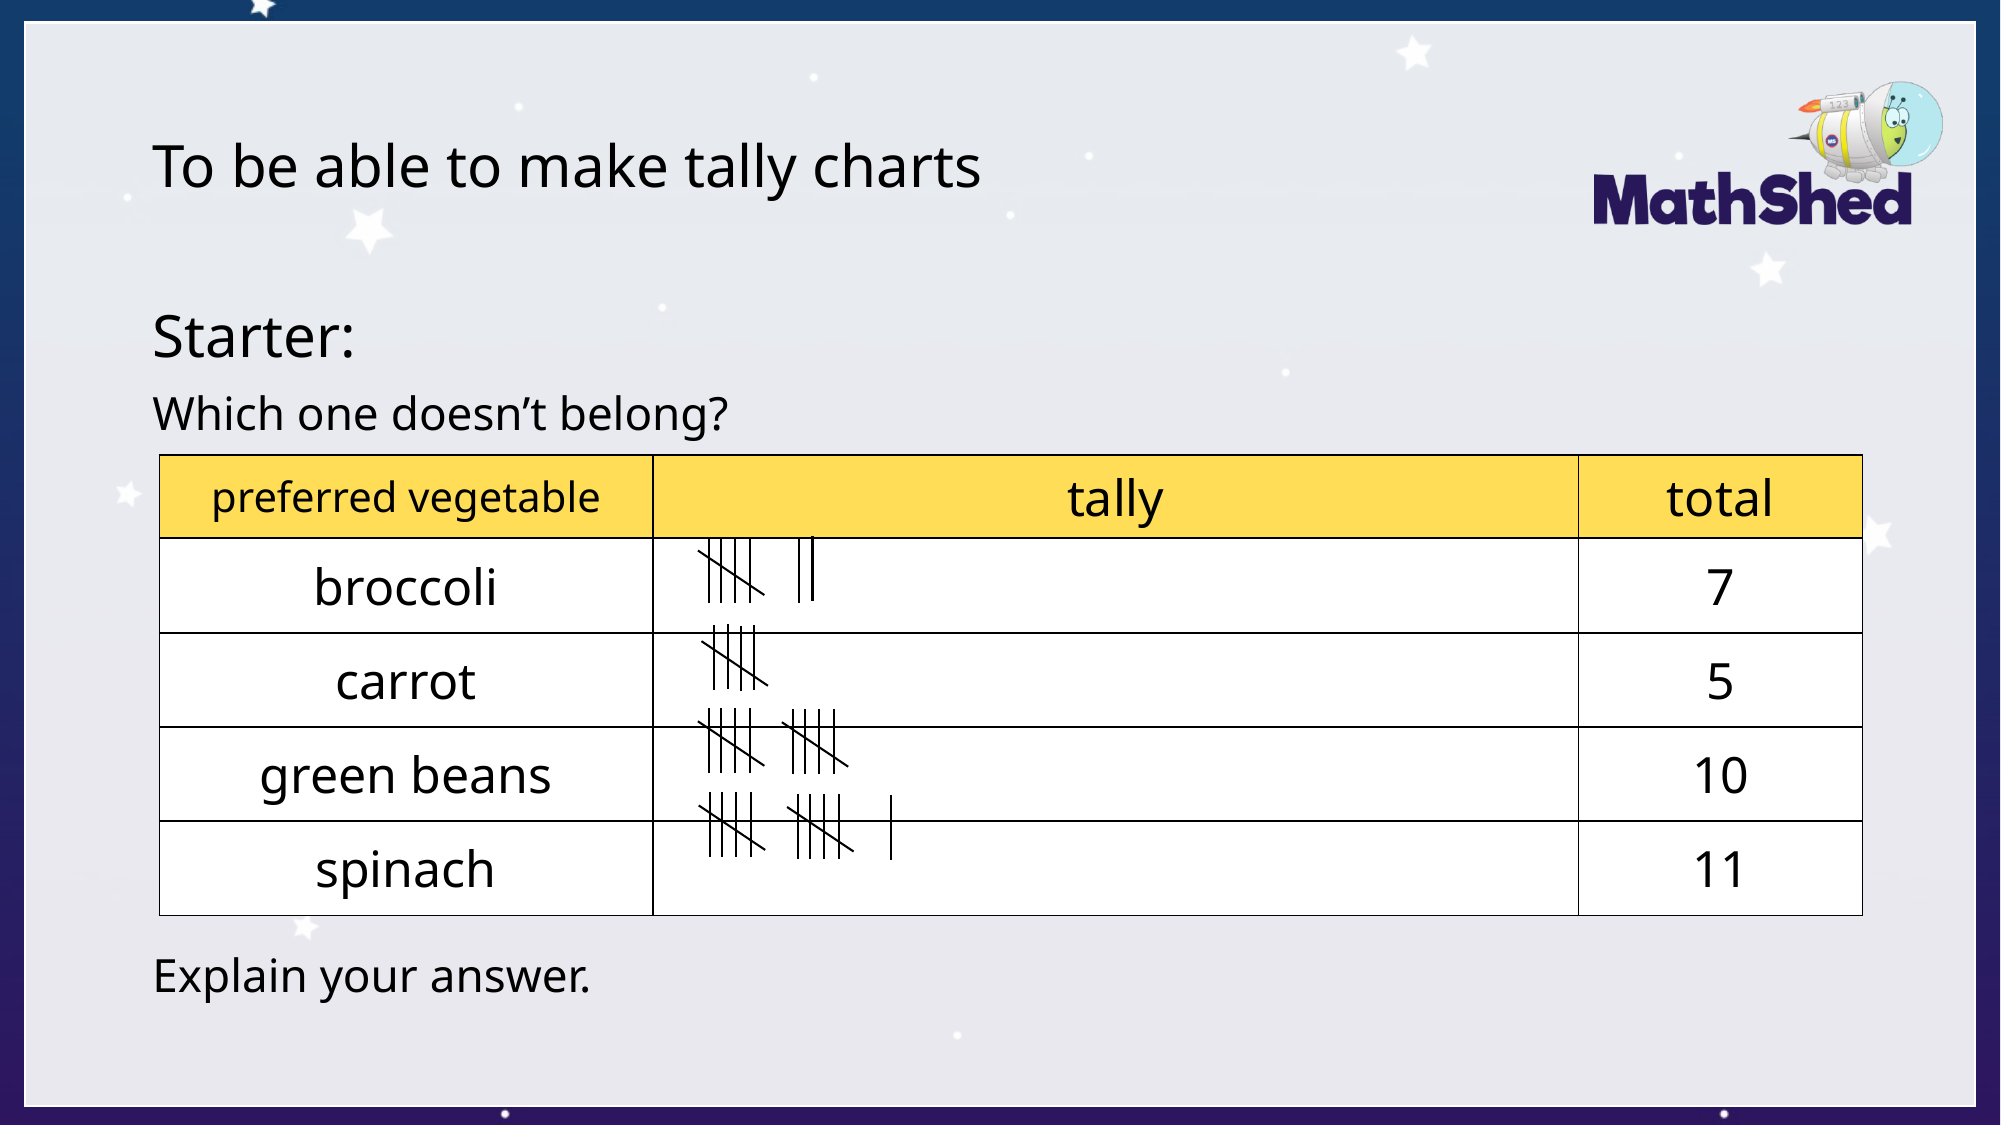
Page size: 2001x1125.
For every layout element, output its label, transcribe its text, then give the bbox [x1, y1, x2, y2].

title To be able to make tally charts [137, 59, 1578, 278]
table_cell [654, 539, 1578, 632]
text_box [787, 806, 854, 852]
table_cell spinach [160, 822, 652, 915]
table_cell broccoli [160, 539, 652, 632]
picture [0, 0, 2001, 1125]
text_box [698, 805, 766, 850]
table_cell 5 [1579, 634, 1862, 726]
table_header total [1579, 456, 1862, 537]
table_cell [654, 822, 1578, 915]
table_cell 7 [1579, 539, 1862, 632]
table_header tally [654, 456, 1578, 537]
table_cell green beans [160, 728, 652, 820]
table_cell [654, 728, 1578, 820]
table_cell [654, 634, 1578, 726]
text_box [781, 722, 849, 767]
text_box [697, 721, 765, 766]
list Starter: Which one doesn’t belong? Explain your answer. [137, 299, 1863, 1014]
table_cell 11 [1579, 822, 1862, 915]
table_header preferred vegetable [160, 456, 652, 537]
table_cell 10 [1579, 728, 1862, 820]
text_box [701, 641, 768, 686]
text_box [697, 550, 765, 595]
table_cell carrot [160, 634, 652, 726]
